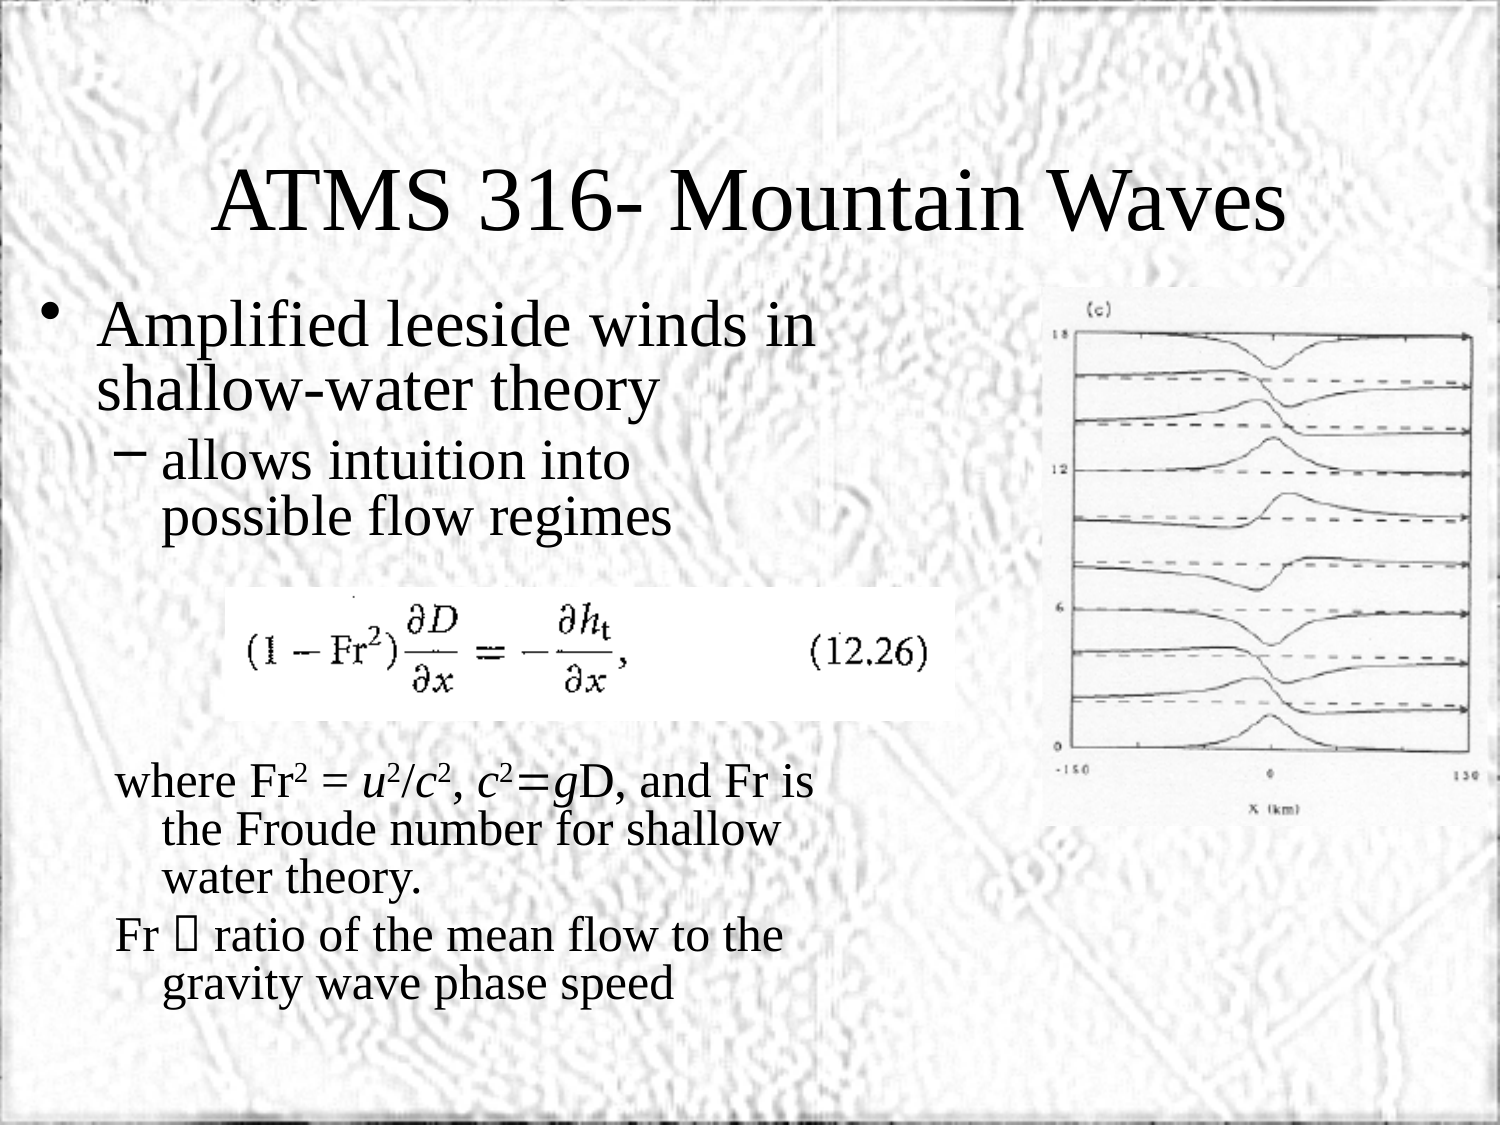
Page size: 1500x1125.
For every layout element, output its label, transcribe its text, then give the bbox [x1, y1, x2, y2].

picture [0, 0, 1500, 1125]
text_box Amplified leeside winds in shallow-water theory allows intuition into possible flow regimes where Fr2 = u2/c2, c2=gD, and Fr is the Froude number for shallow water theory. Fr  ratio of the mean flow to the gravity wave phase speed [24, 287, 838, 1100]
title ATMS 316- Mountain Waves [112, 99, 1388, 288]
